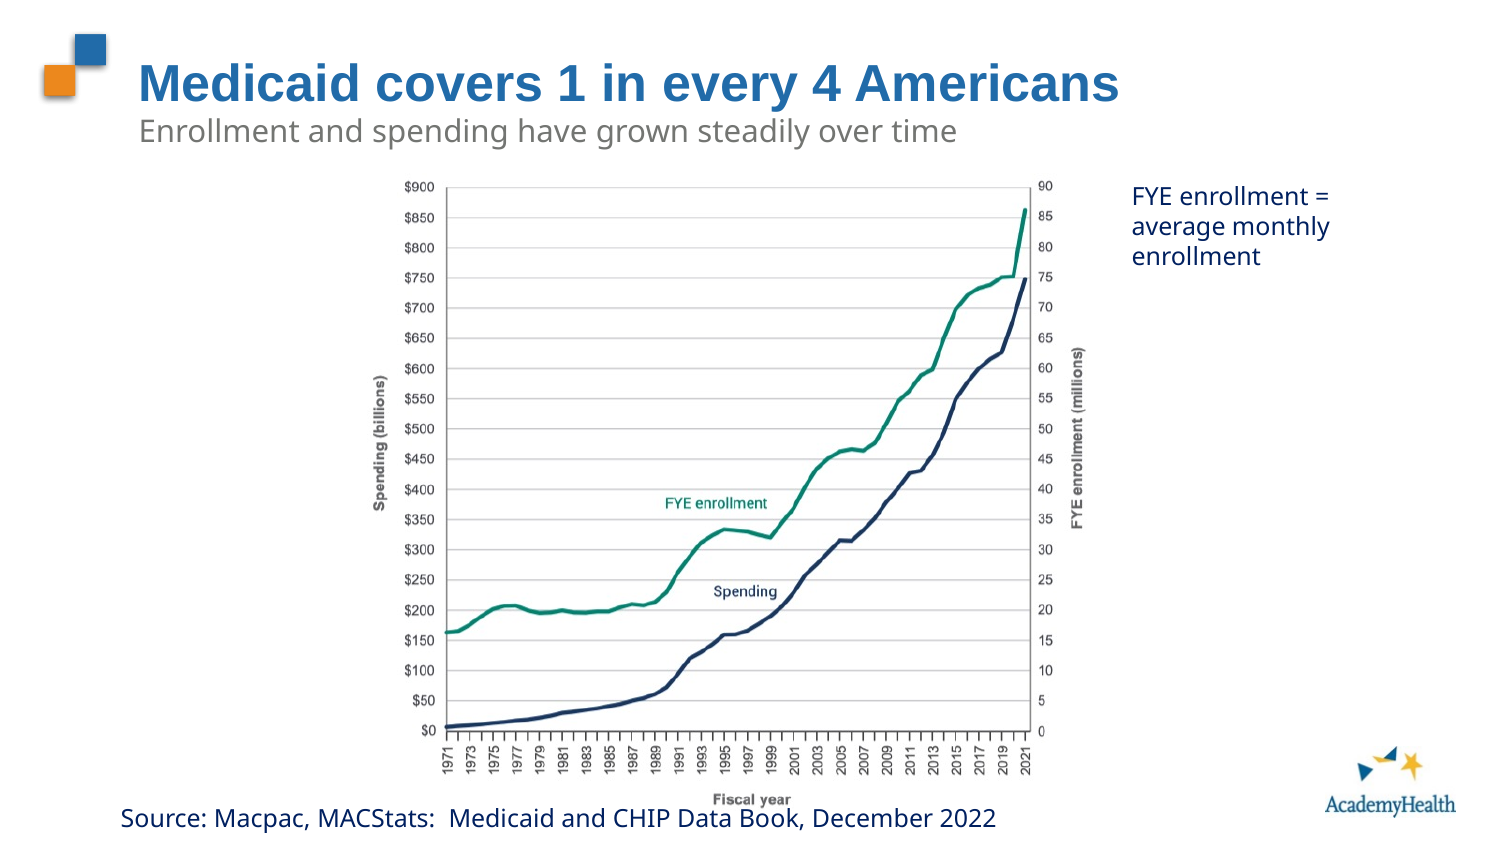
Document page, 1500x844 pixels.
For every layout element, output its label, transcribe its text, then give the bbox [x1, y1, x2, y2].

text_box Source: Macpac, MACStats: Medicaid and CHIP Data Book, December 2022 [105, 795, 256, 844]
picture [352, 172, 1118, 827]
text_box FYE enrollment = average monthly enrollment [1118, 173, 1355, 324]
text_box Medicaid covers 1 in every 4 Americans [123, 41, 1412, 103]
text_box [44, 34, 107, 97]
picture [1325, 746, 1456, 818]
text_box Enrollment and spending have grown steadily over time [123, 103, 1412, 156]
